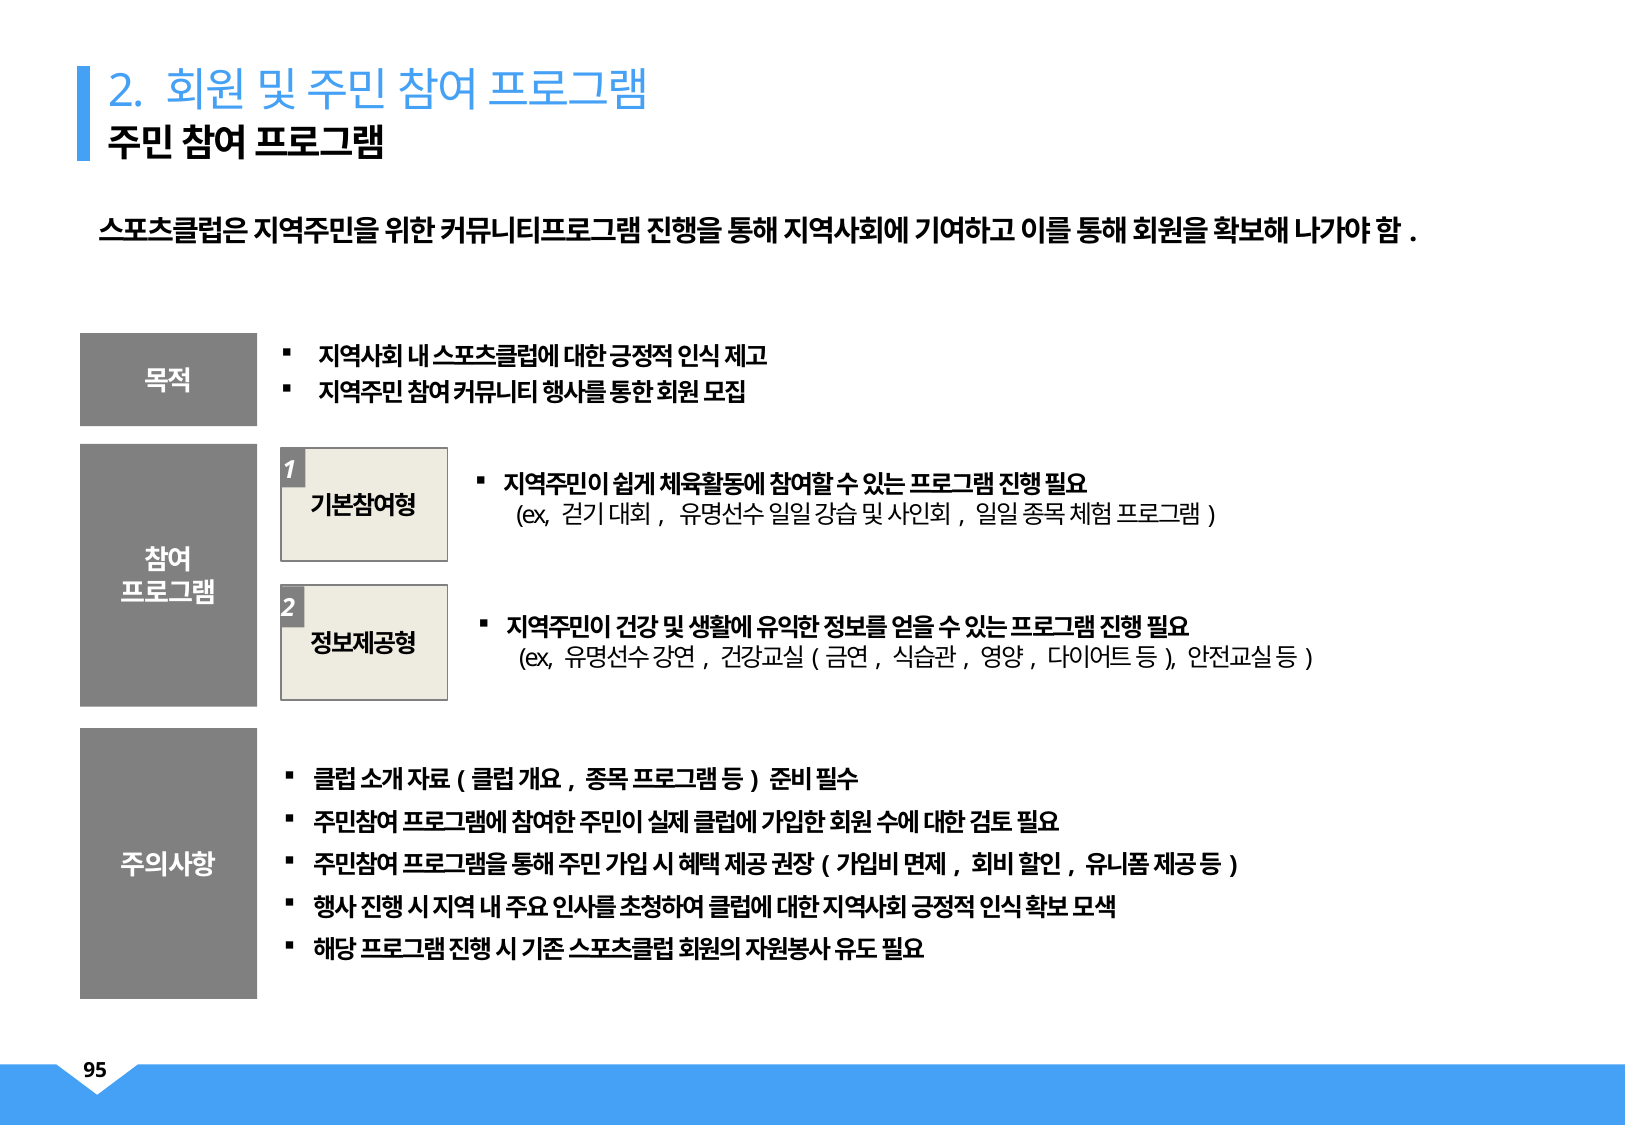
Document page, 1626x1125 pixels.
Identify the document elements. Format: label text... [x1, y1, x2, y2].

text_box 스포츠클럽은 지역주민을 위한 커뮤니티프로그램 진행을 통해 지역사회에 기여하고 이를 통해 회원을 확보해 나가야 함. [83, 205, 1545, 293]
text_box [83, 66, 813, 165]
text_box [79, 332, 1545, 1000]
